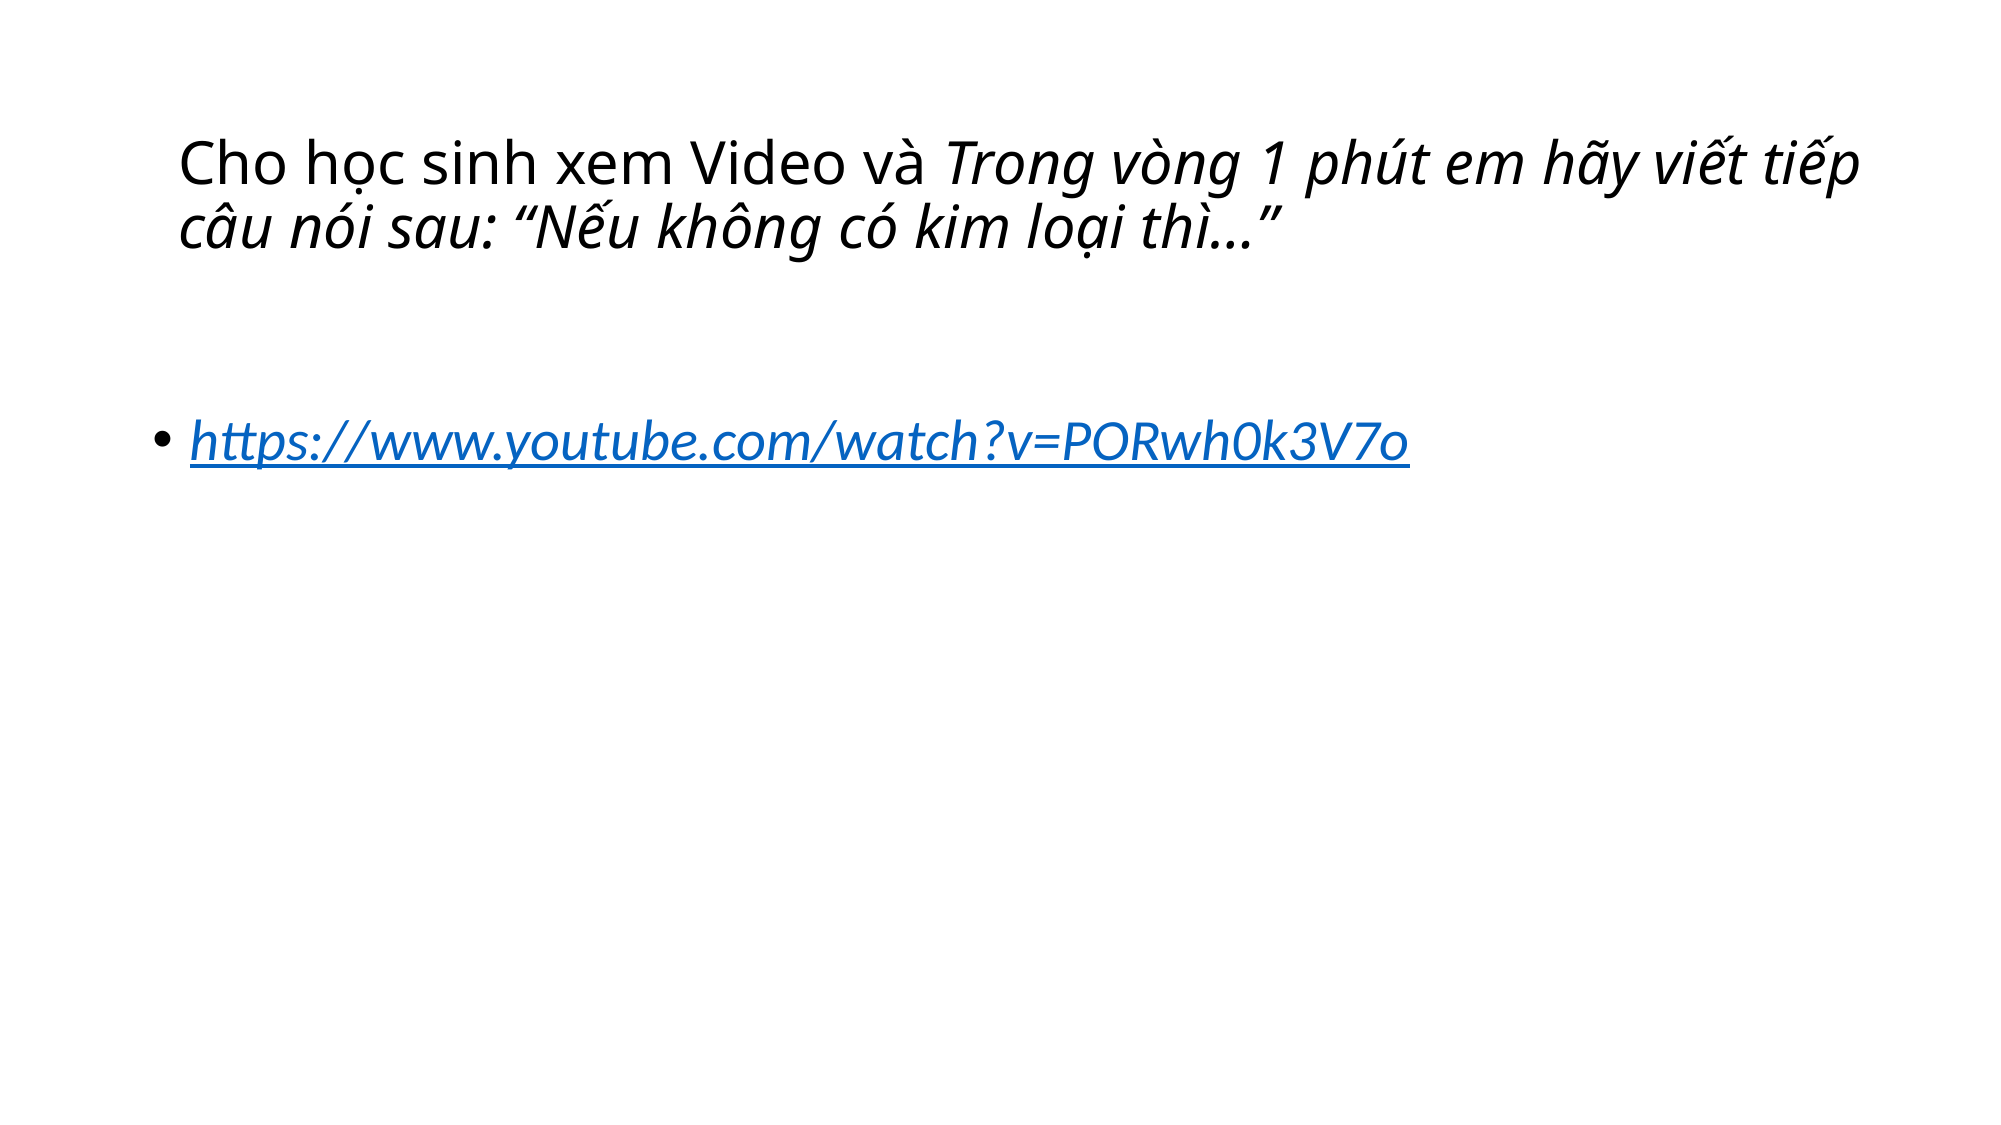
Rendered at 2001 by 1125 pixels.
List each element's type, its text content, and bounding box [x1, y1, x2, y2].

title Cho học sinh xem Video và Trong vòng 1 phút em hãy viết tiếp câu nói sau: “Nếu không có kim loại thì…” [163, 124, 1889, 342]
list https://www.youtube.com/watch?v=PORwh0k3V7o [137, 402, 1863, 1014]
